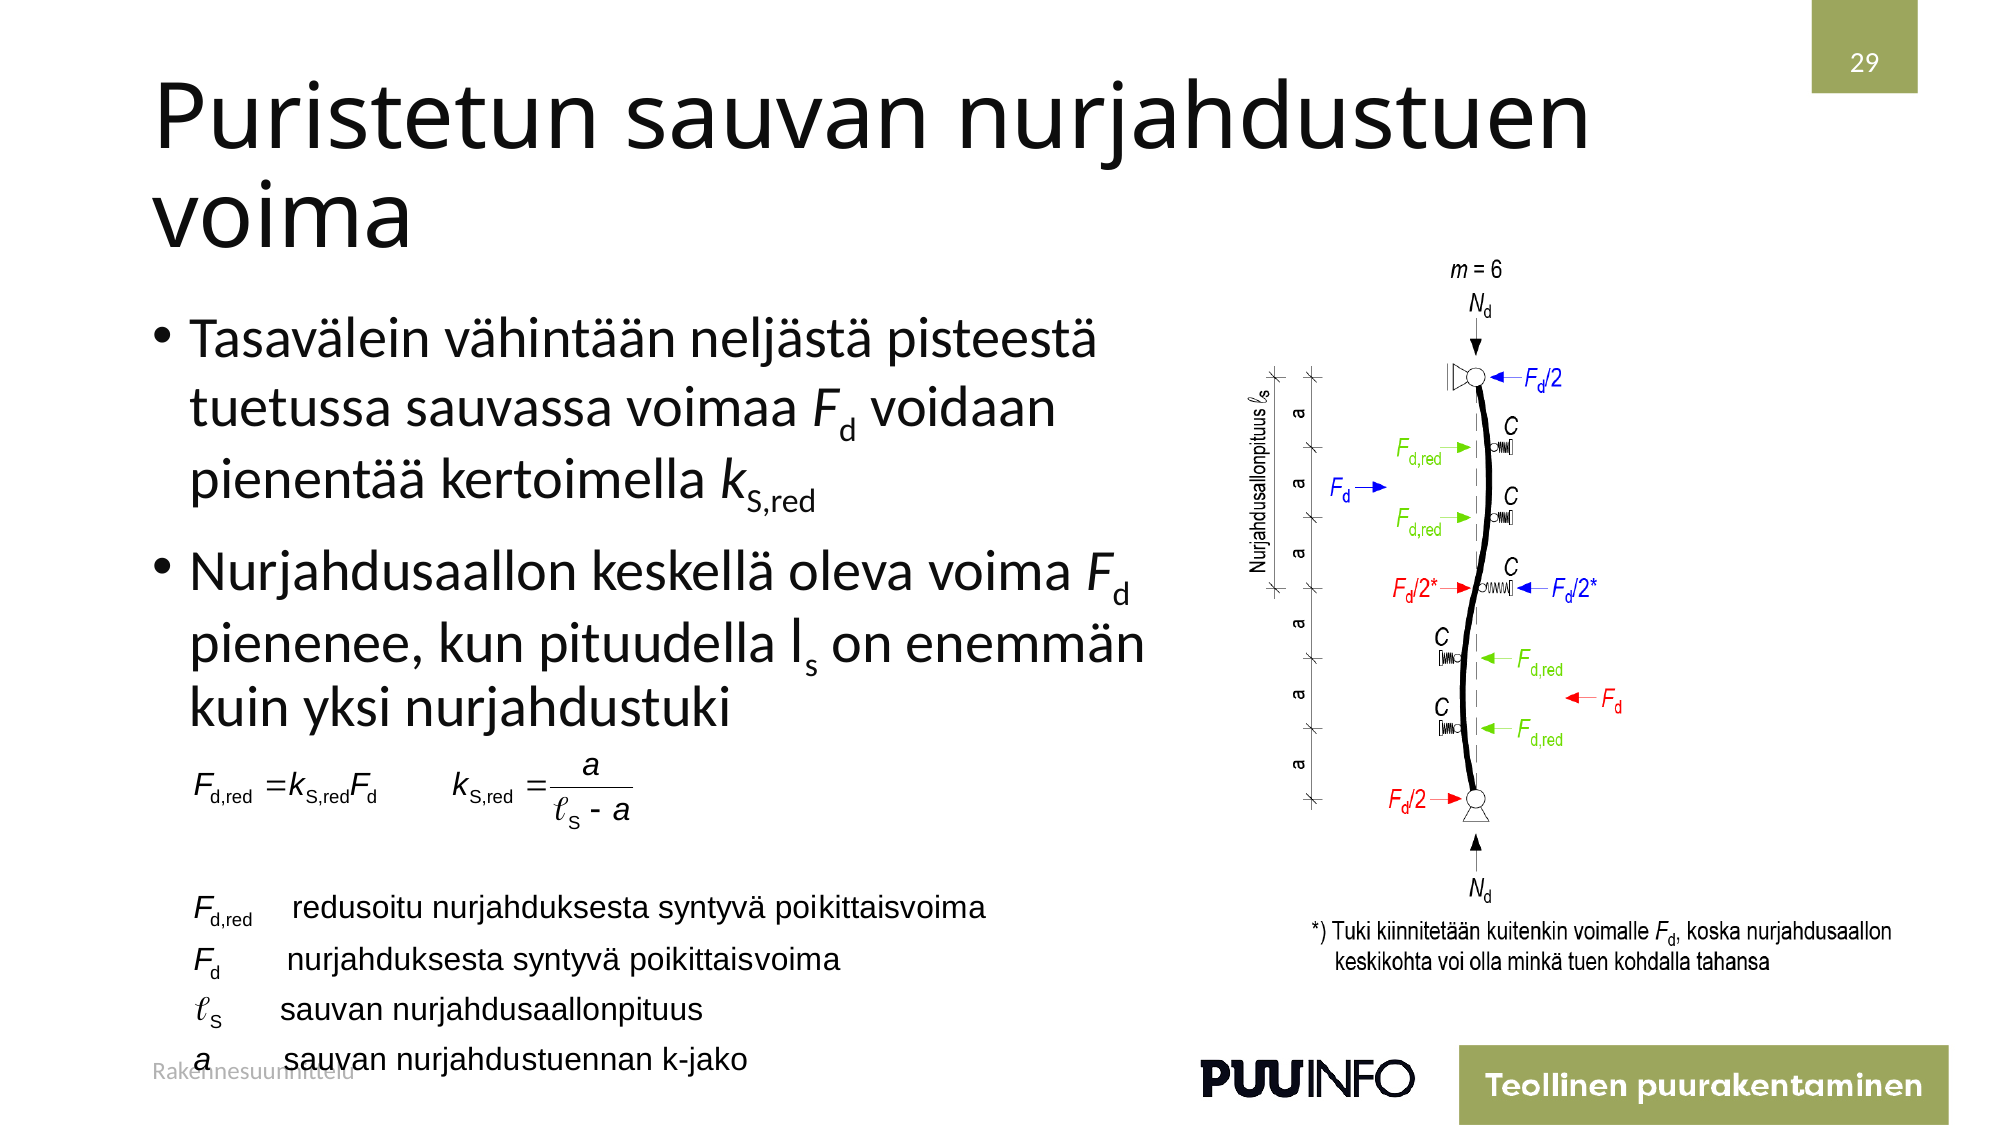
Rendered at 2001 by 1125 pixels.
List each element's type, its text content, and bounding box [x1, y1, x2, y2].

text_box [189, 742, 991, 1085]
footer Rakennesuunnittelu [137, 1039, 813, 1100]
slide_number 29 [1811, 29, 1918, 93]
title Puristetun sauvan nurjahdustuen voima [137, 59, 1863, 278]
list Tasavälein vähintään neljästä pisteestä tuetussa sauvassa voimaa Fd voidaan pienentää kertoimella kS,red Nurjahdusaallon keskellä oleva voima Fd pienenee, kun pituudella ls on enemmän kuin yksi nurjahdustuki [137, 299, 1190, 1103]
picture [0, 0, 2000, 1125]
